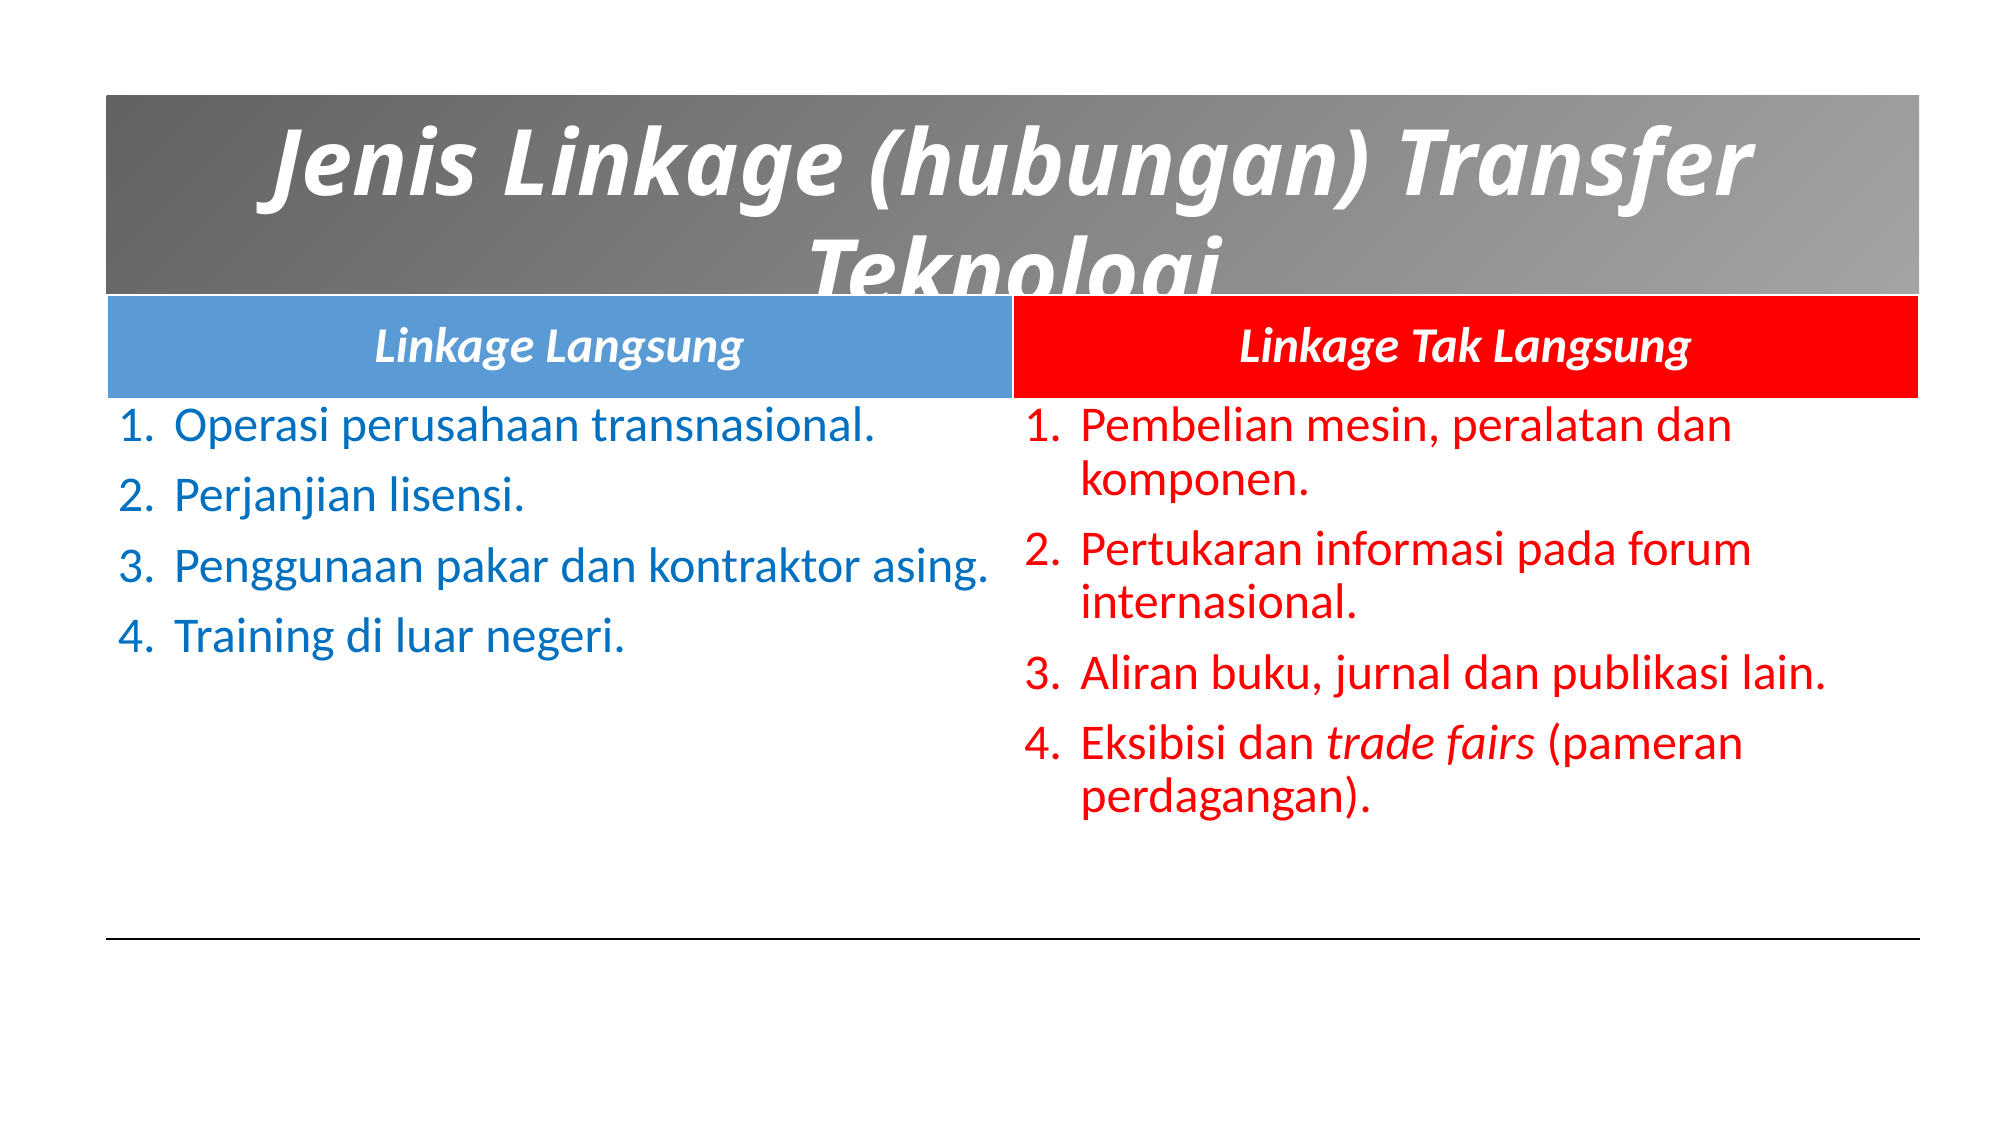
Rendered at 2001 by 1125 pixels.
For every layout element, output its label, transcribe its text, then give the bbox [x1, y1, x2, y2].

table_cell Pembelian mesin, peralatan dan komponen. Pertukaran informasi pada forum internasional. Aliran buku, jurnal dan publikasi lain. Eksibisi dan trade fairs (pameran perdagangan). [1014, 404, 1918, 938]
table_header Linkage Tak Langsung [1014, 296, 1918, 398]
table_header Linkage Langsung [108, 296, 1012, 398]
text_box Jenis Linkage (hubungan) Transfer Teknologi [106, 95, 1920, 294]
table_cell Operasi perusahaan transnasional. Perjanjian lisensi. Penggunaan pakar dan kontraktor asing. Training di luar negeri. [108, 404, 1012, 938]
